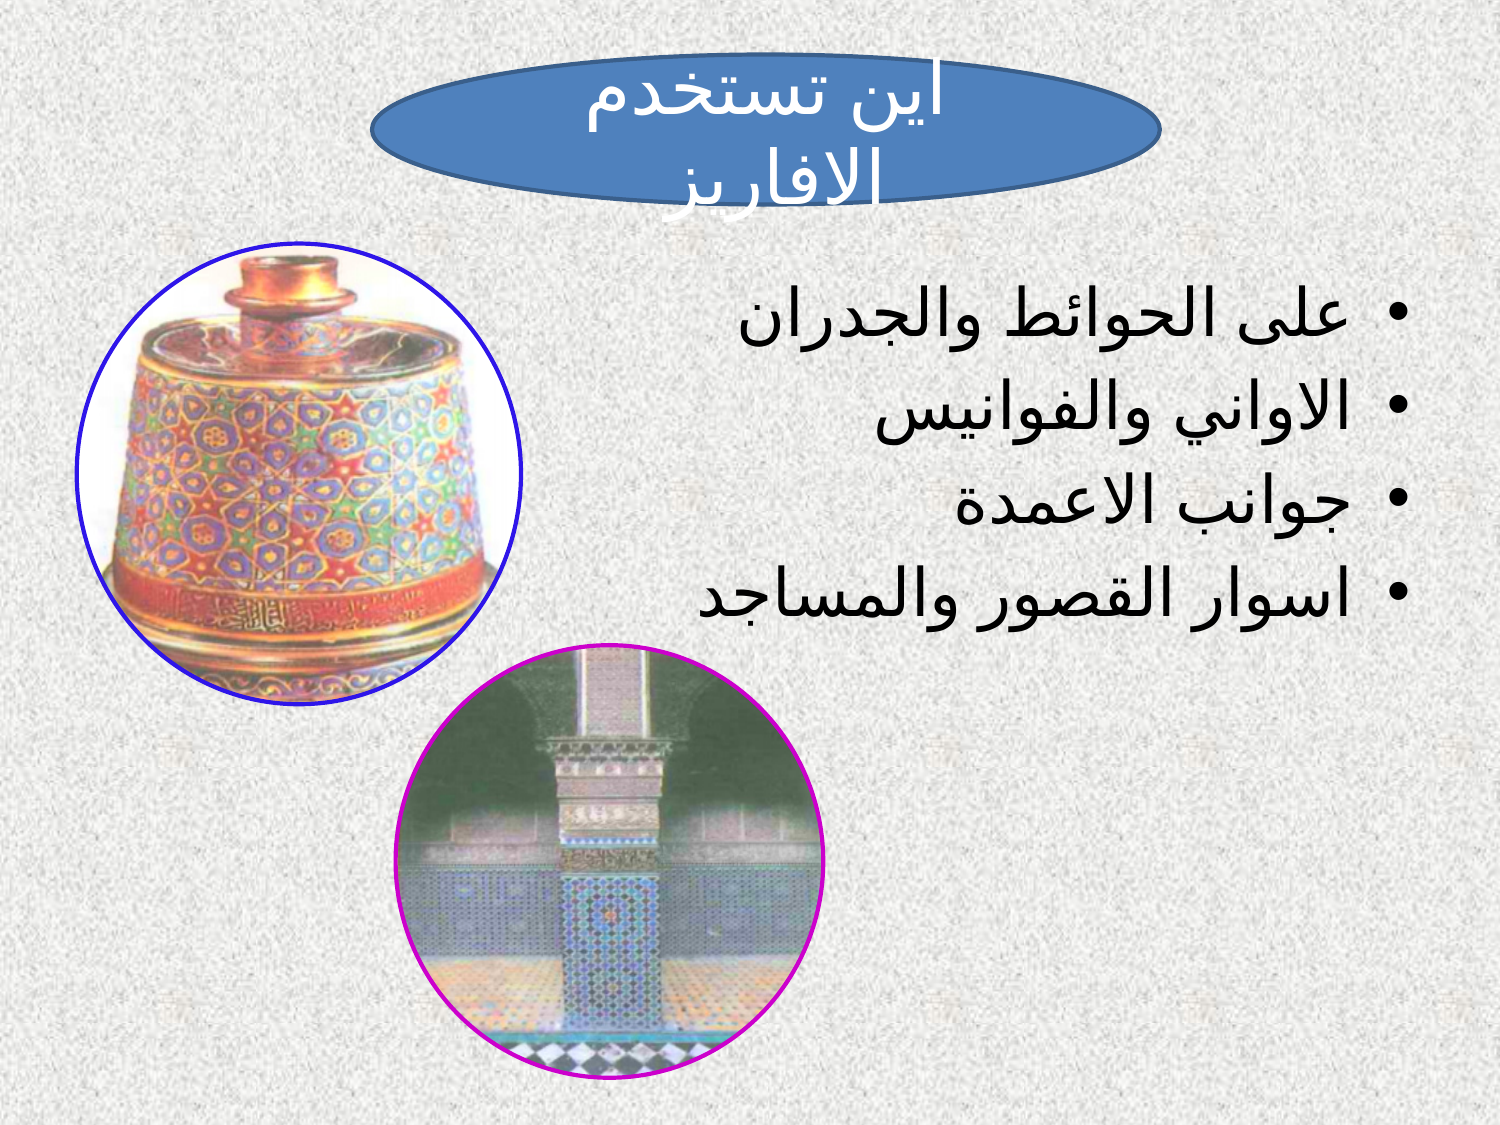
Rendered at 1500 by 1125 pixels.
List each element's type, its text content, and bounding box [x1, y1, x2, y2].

list على الحوائط والجدران الاواني والفوانيس جوانب الاعمدة اسوار القصور والمساجد [75, 262, 1425, 1005]
text_box اين تستخدم الافاريز [369, 52, 1162, 207]
text_box [393, 643, 826, 1080]
picture [0, 0, 1500, 1125]
text_box [74, 241, 524, 707]
